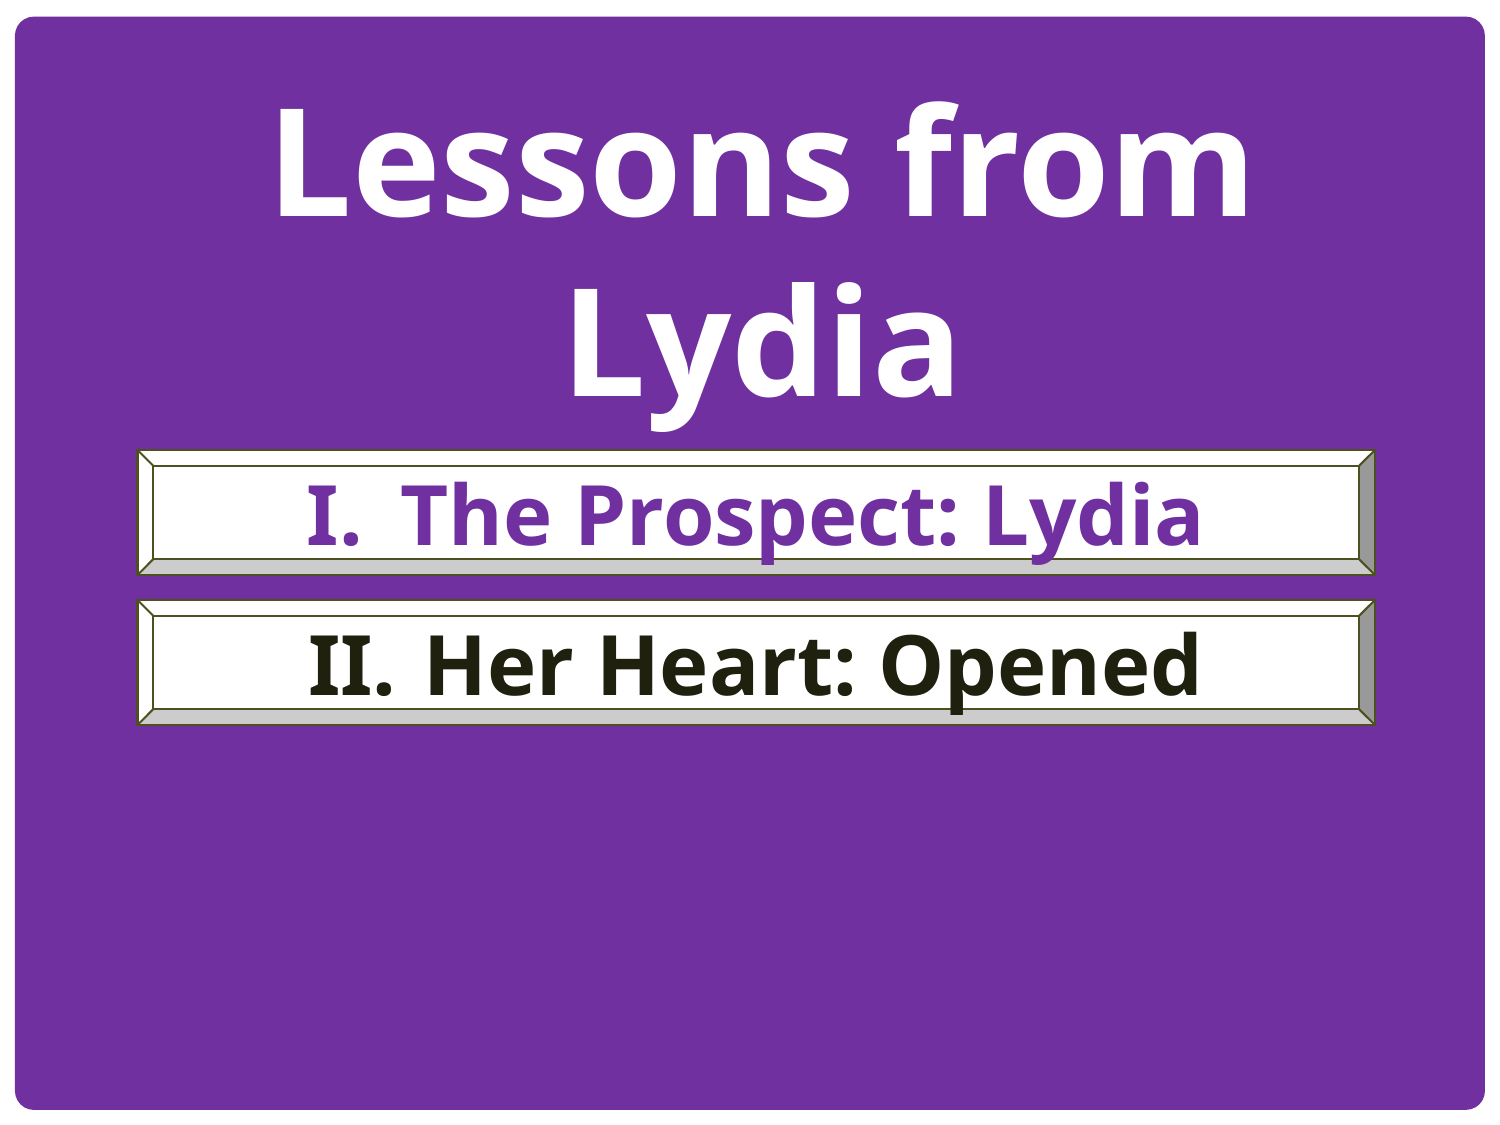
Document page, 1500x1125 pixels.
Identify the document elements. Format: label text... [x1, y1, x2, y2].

text_box Her Heart: Opened [135, 598, 1377, 727]
text_box Lessons from Lydia [252, 58, 1273, 434]
text_box The Prospect: Lydia [135, 448, 1377, 577]
